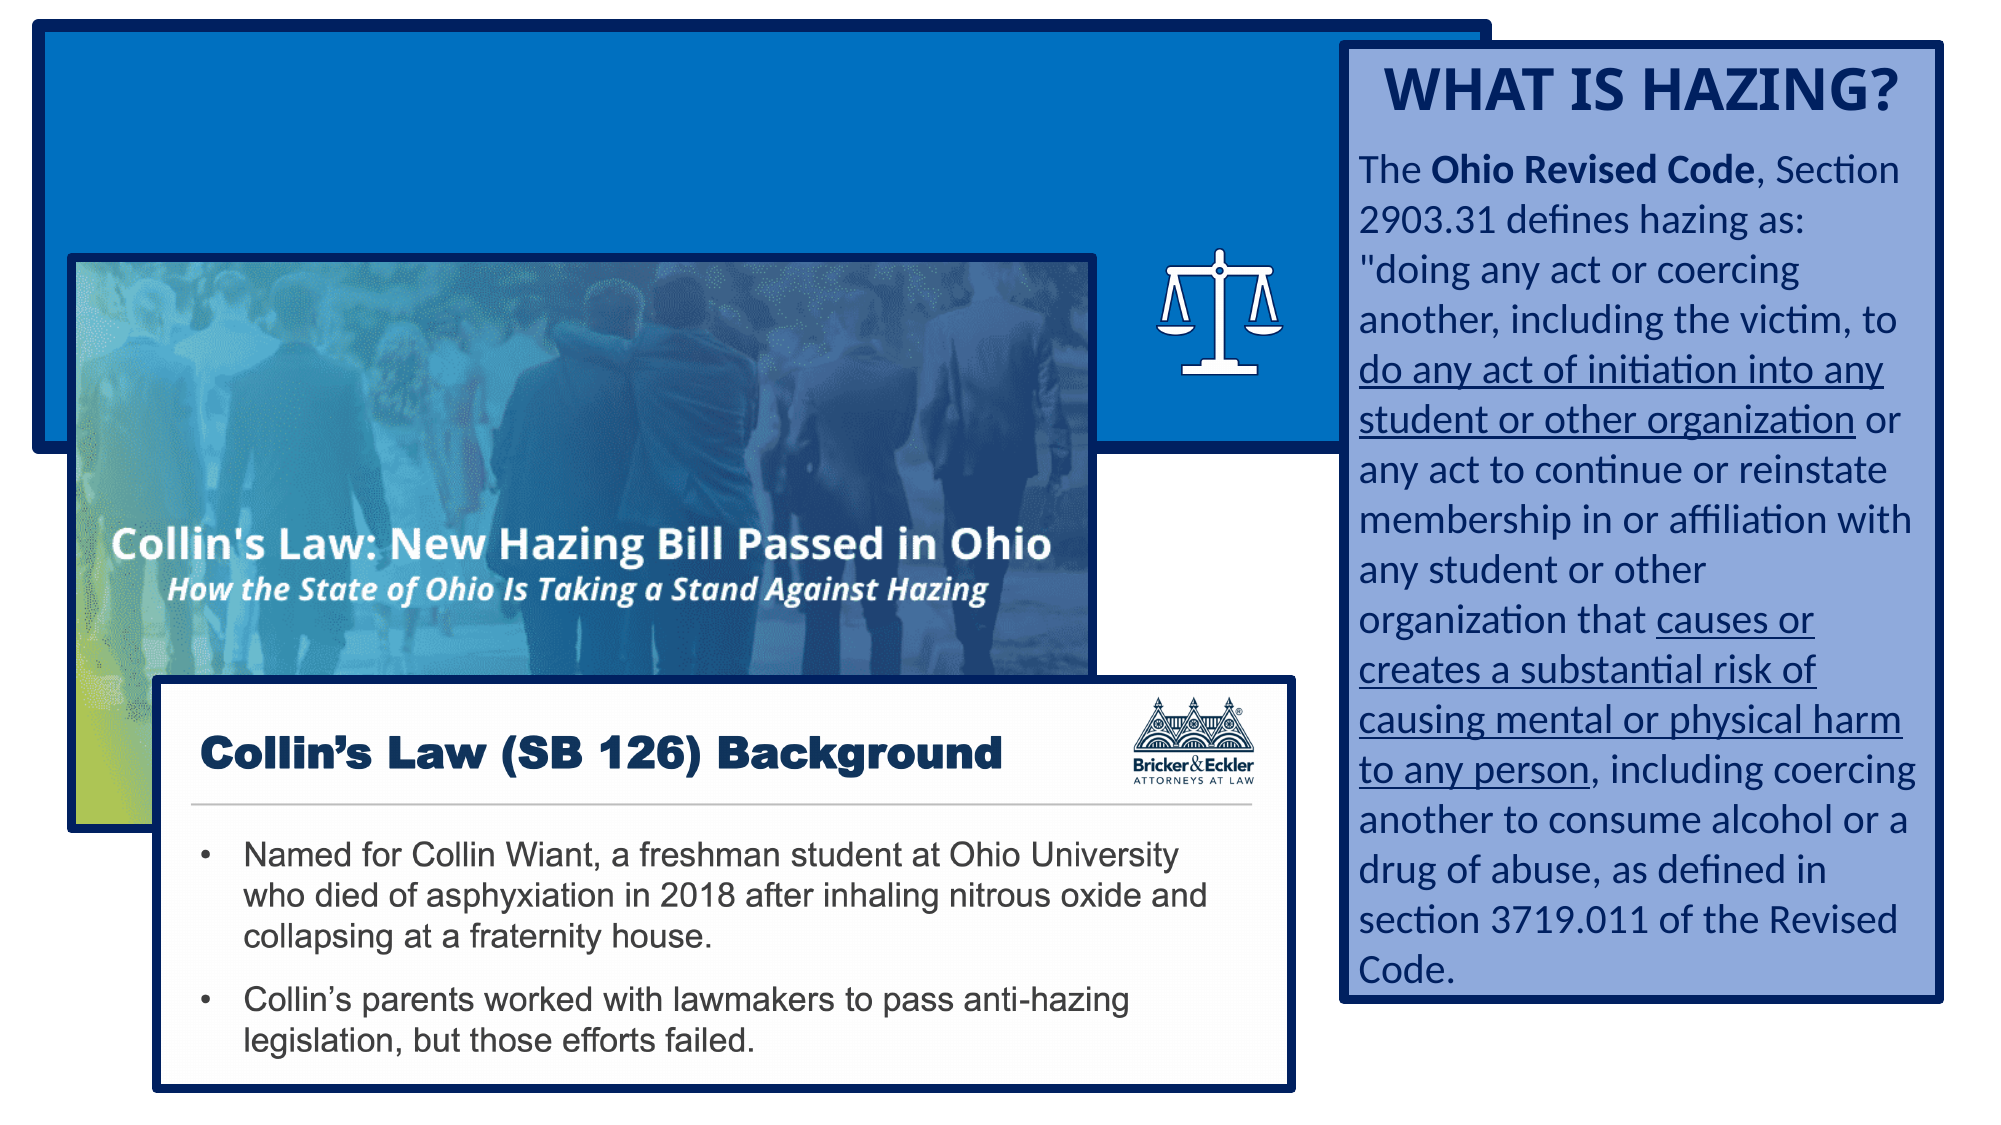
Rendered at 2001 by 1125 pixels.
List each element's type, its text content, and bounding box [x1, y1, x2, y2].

picture [1144, 236, 1295, 387]
title ANTI-HAZING POLICY [38, 25, 1487, 448]
picture [75, 262, 1287, 1084]
text_box WHAT IS HAZING? The Ohio Revised Code, Section 2903.31 defines hazing as: "doing any act or coercing another, including the victim, to do any act of initiation into any student or other organization or any act to continue or reinstate membership in or affiliation with any student or other organization that causes or creates a substantial risk of causing mental or physical harm to any person, including coercing another to consume alcohol or a drug of abuse, as defined in section 3719.011 of the Revised Code. [1343, 44, 1940, 1000]
